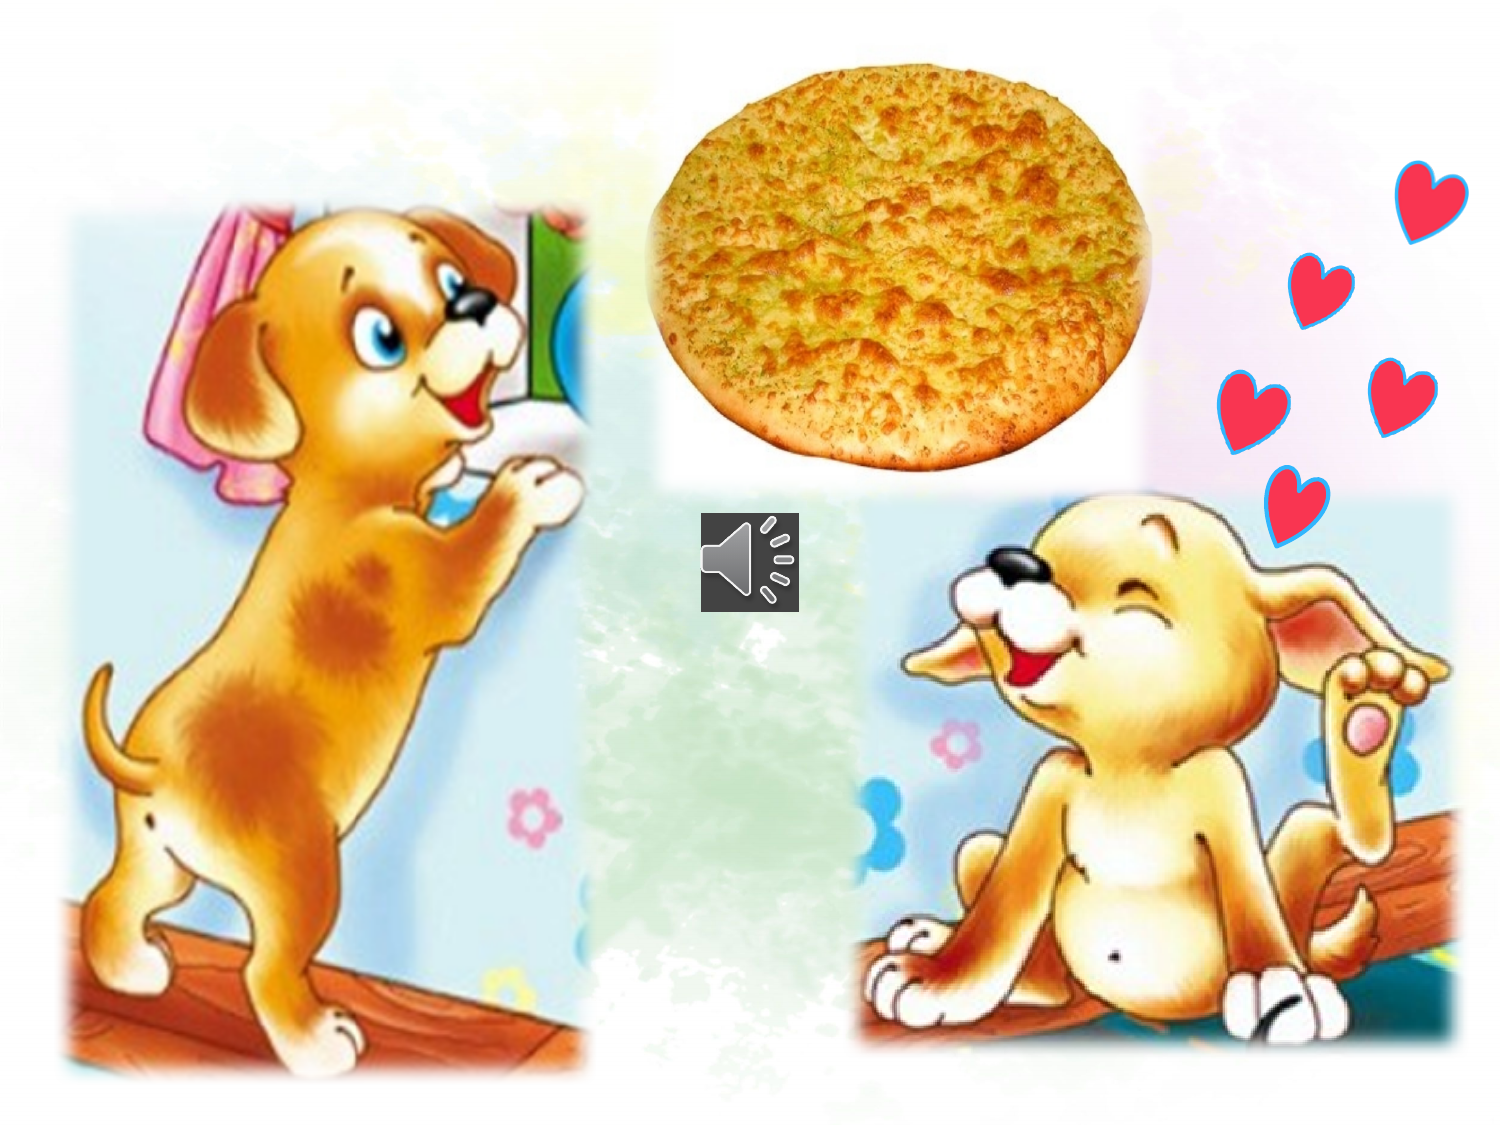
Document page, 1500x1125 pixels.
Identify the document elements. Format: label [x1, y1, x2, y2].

picture [0, 0, 1500, 1125]
text_box [1269, 465, 1301, 478]
